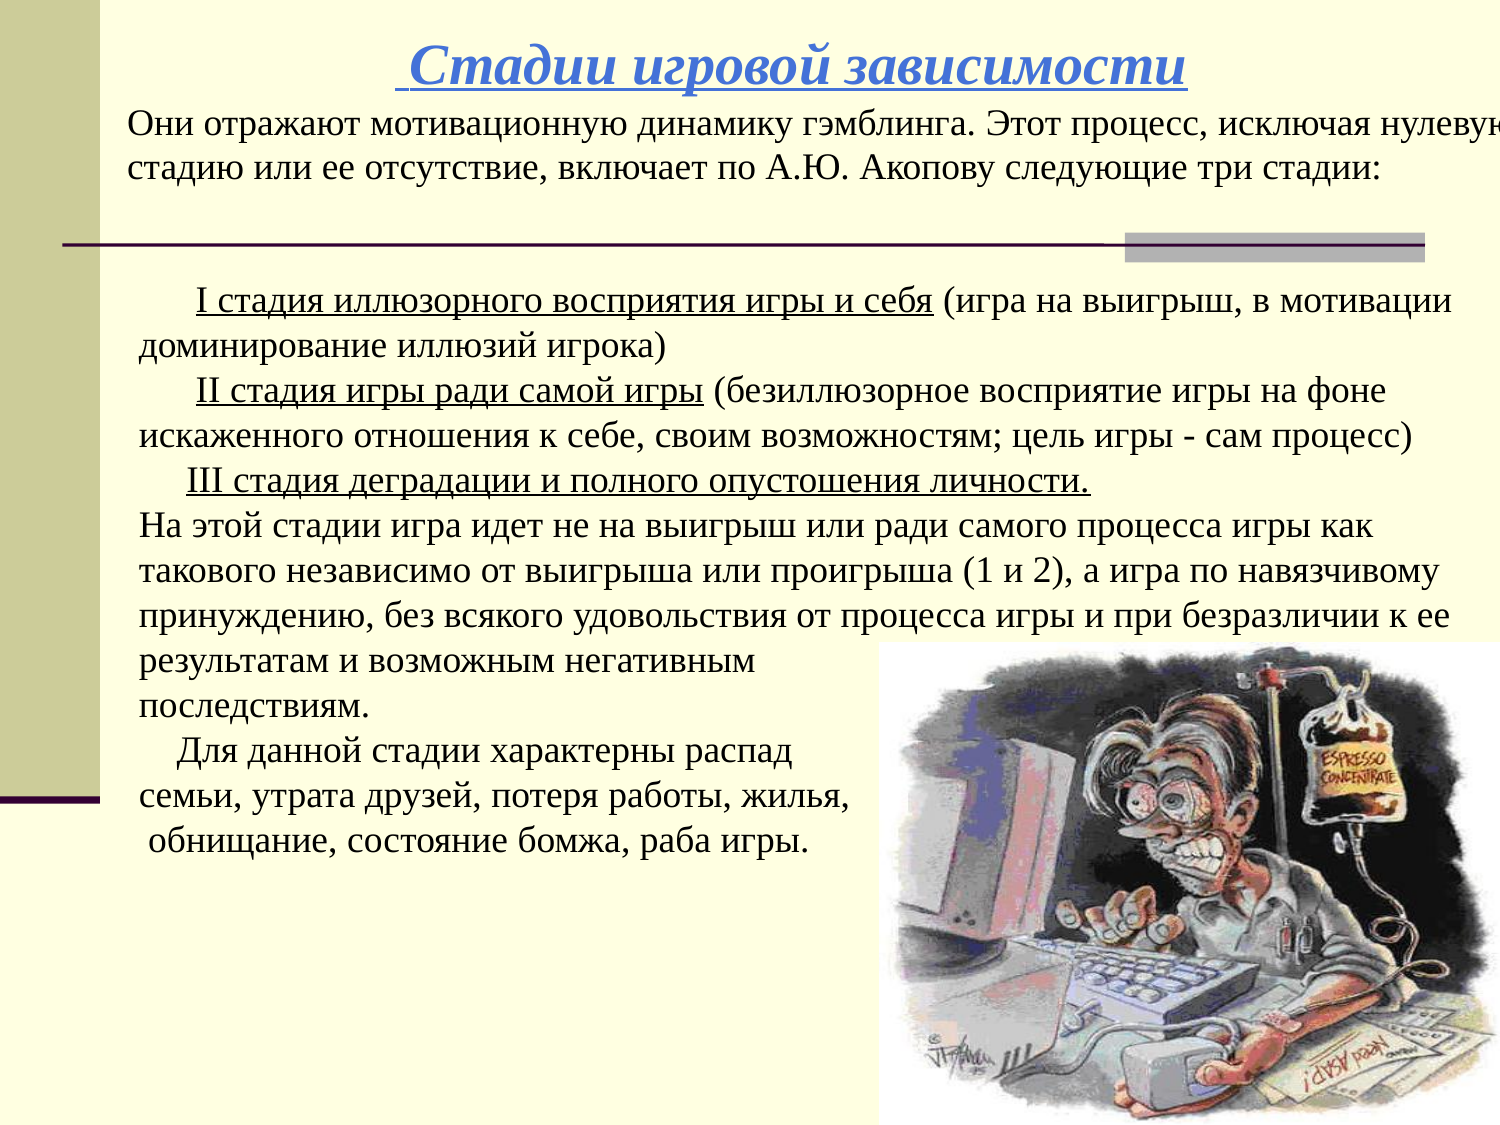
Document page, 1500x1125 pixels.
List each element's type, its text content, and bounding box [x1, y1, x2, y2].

text_box Стадии игровой зависимости [147, 19, 1436, 90]
text_box I стадия иллюзорного восприятия игры и себя (игра на выигрыш, в мотивации доминирование иллюзий игрока) II стадия игры ради самой игры (безиллюзорное восприятие игры на фоне искаженного отношения к себе, своим возможностям; цель игры - сам процесс) III стадия деградации и полного опустошения личности. На этой стадии игра идет не на выигрыш или ради самого процесса игры как такового независимо от выигрыша или проигрыша (1 и 2), а игра по навязчивому принуждению, без всякого удовольствия от процесса игры и при безразличии к ее результатам и возможным негативным последствиям. Для данной стадии характерны распад семьи, утрата друзей, потеря работы, жилья, обнищание, состояние бомжа, раба игры. [123, 267, 1500, 867]
text_box Они отражают мотивационную динамику гэмблинга. Этот процесс, исключая нулевую стадию или ее отсутствие, включает по А.Ю. Акопову следующие три стадии: [112, 90, 1500, 195]
picture [879, 642, 1500, 1125]
